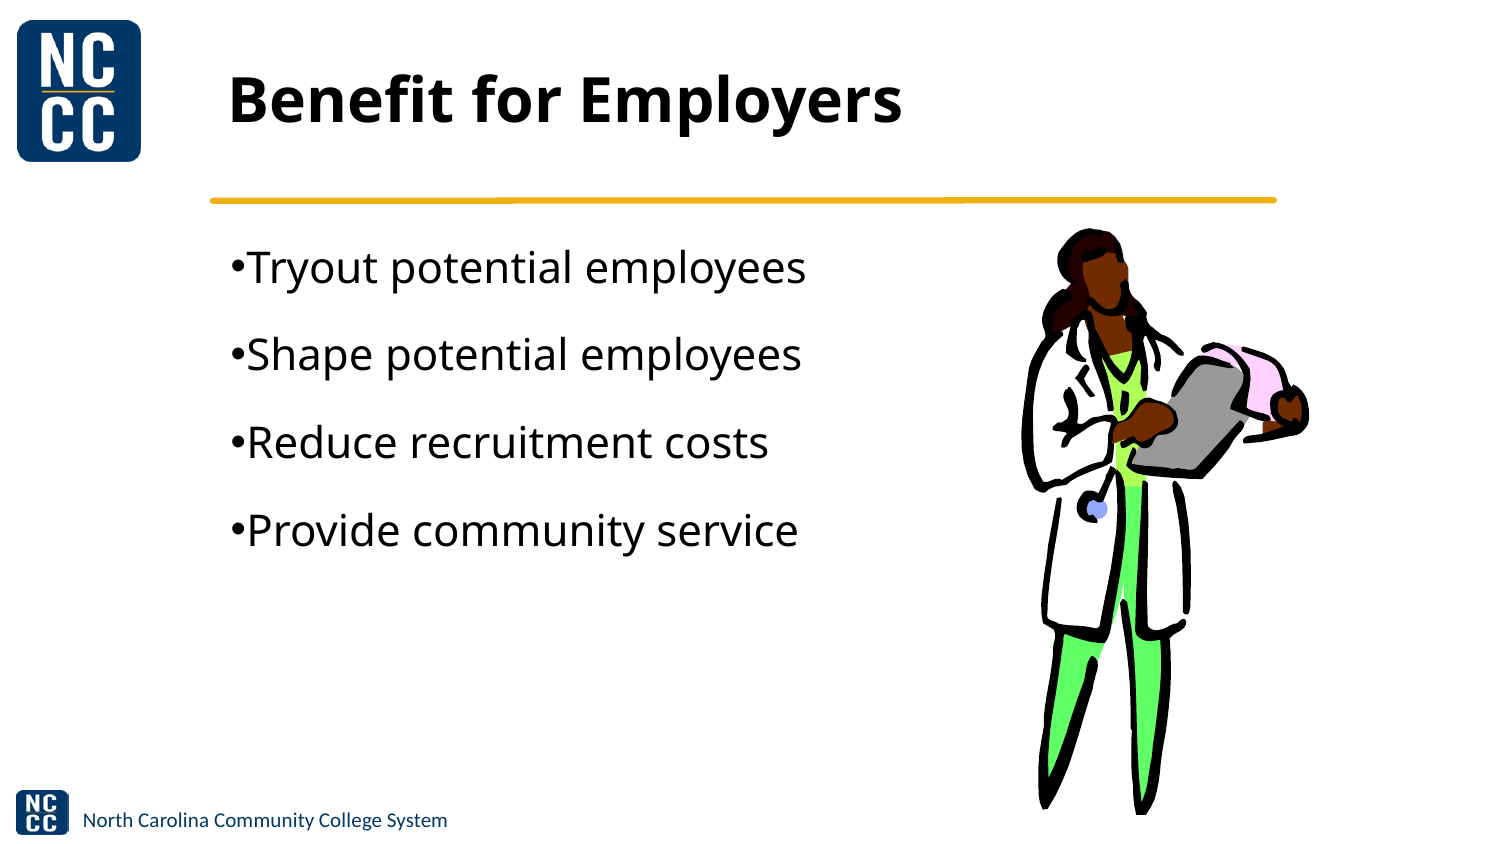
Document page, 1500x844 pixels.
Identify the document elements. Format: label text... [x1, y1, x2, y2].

picture [1012, 226, 1311, 815]
title Benefit for Employers [212, 20, 1421, 184]
picture [16, 790, 69, 835]
list Tryout potential employees Shape potential employees Reduce recruitment costs Provide community service [215, 205, 1172, 759]
picture [17, 20, 141, 162]
